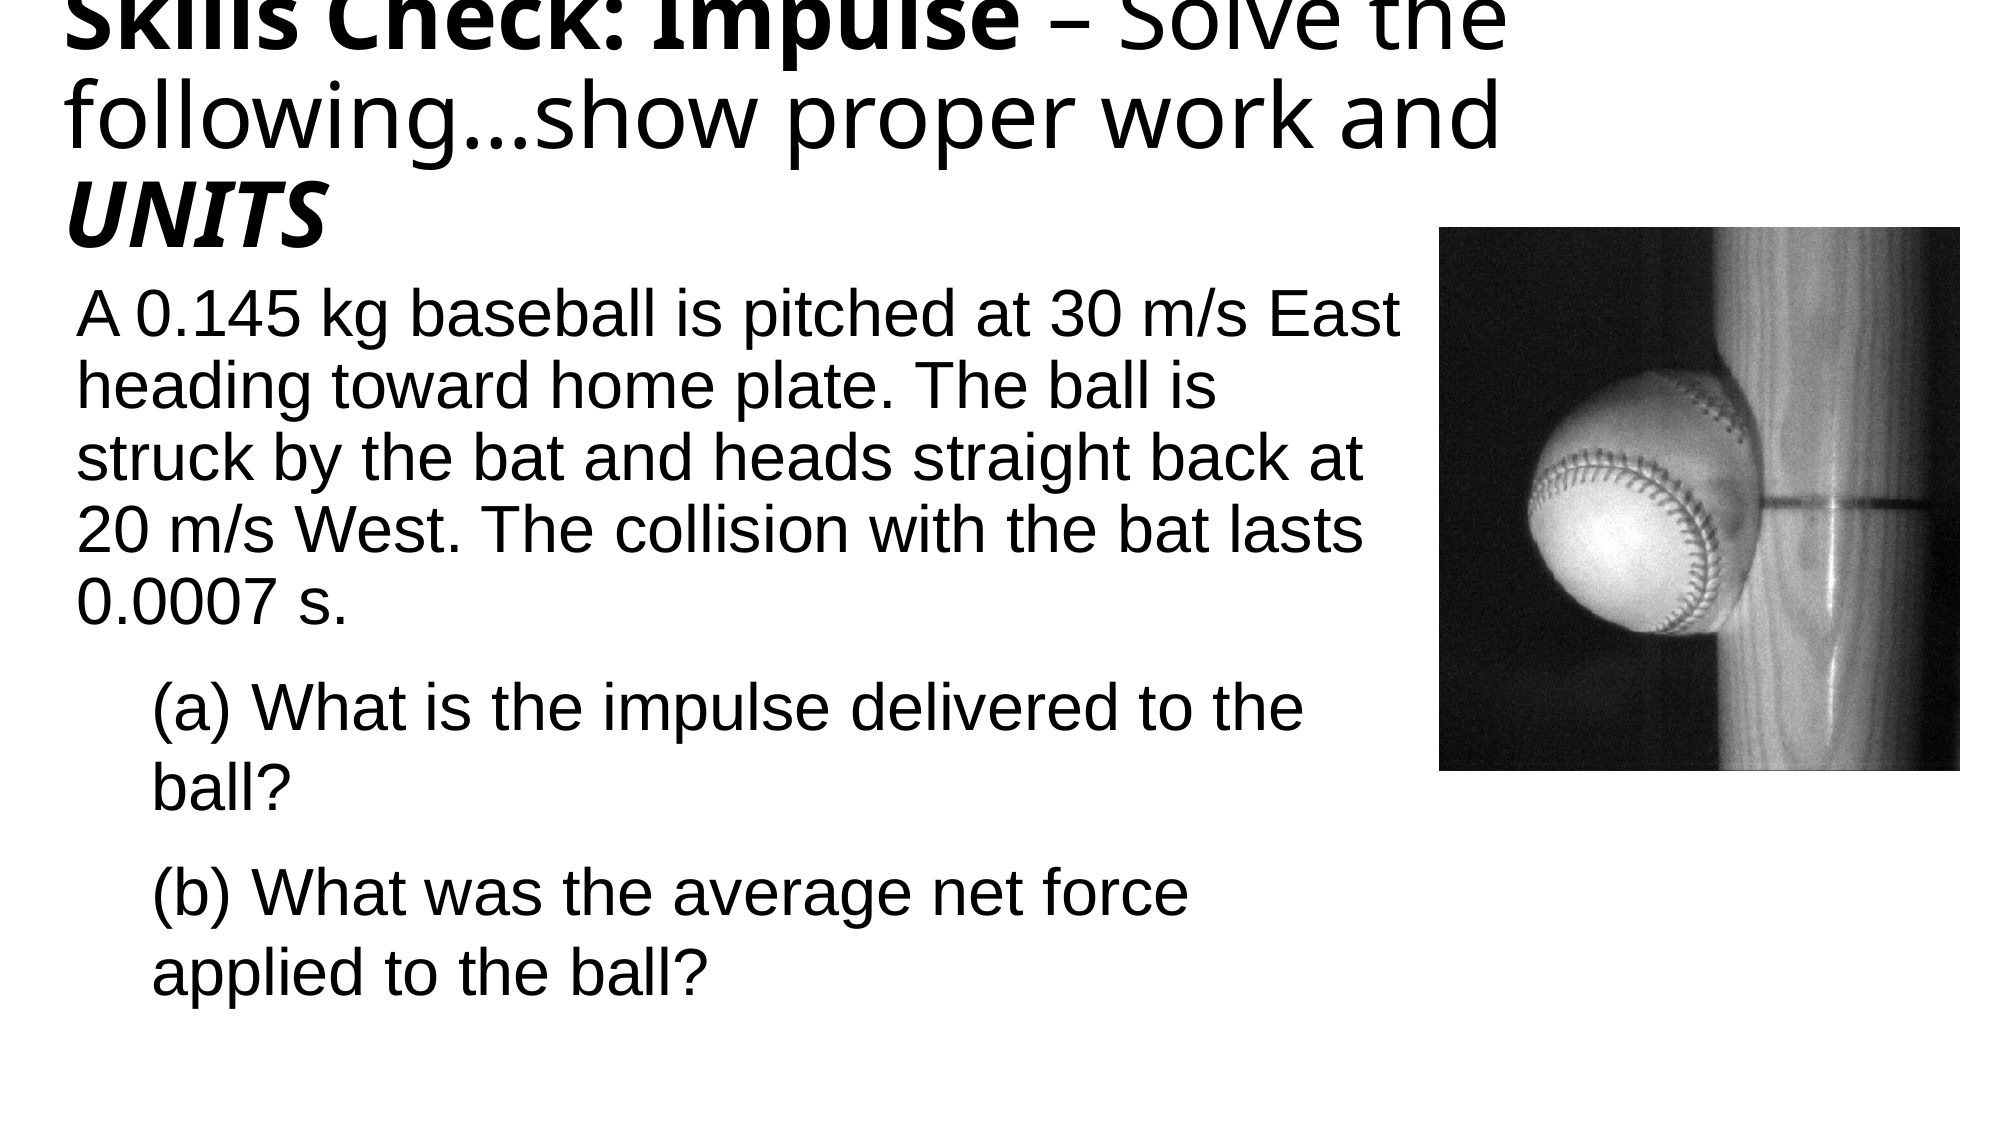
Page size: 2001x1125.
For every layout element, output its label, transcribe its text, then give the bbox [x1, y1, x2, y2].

list A 0.145 kg baseball is pitched at 30 m/s East heading toward home plate. The ball is struck by the bat and heads straight back at 20 m/s West. The collision with the bat lasts 0.0007 s. (a) What is the impulse delivered to the ball? (b) What was the average net force applied to the ball? [61, 271, 1422, 1066]
picture [1439, 227, 1960, 771]
title Skills Check: Impulse – Solve the following…show proper work and UNITS [49, 10, 1774, 228]
